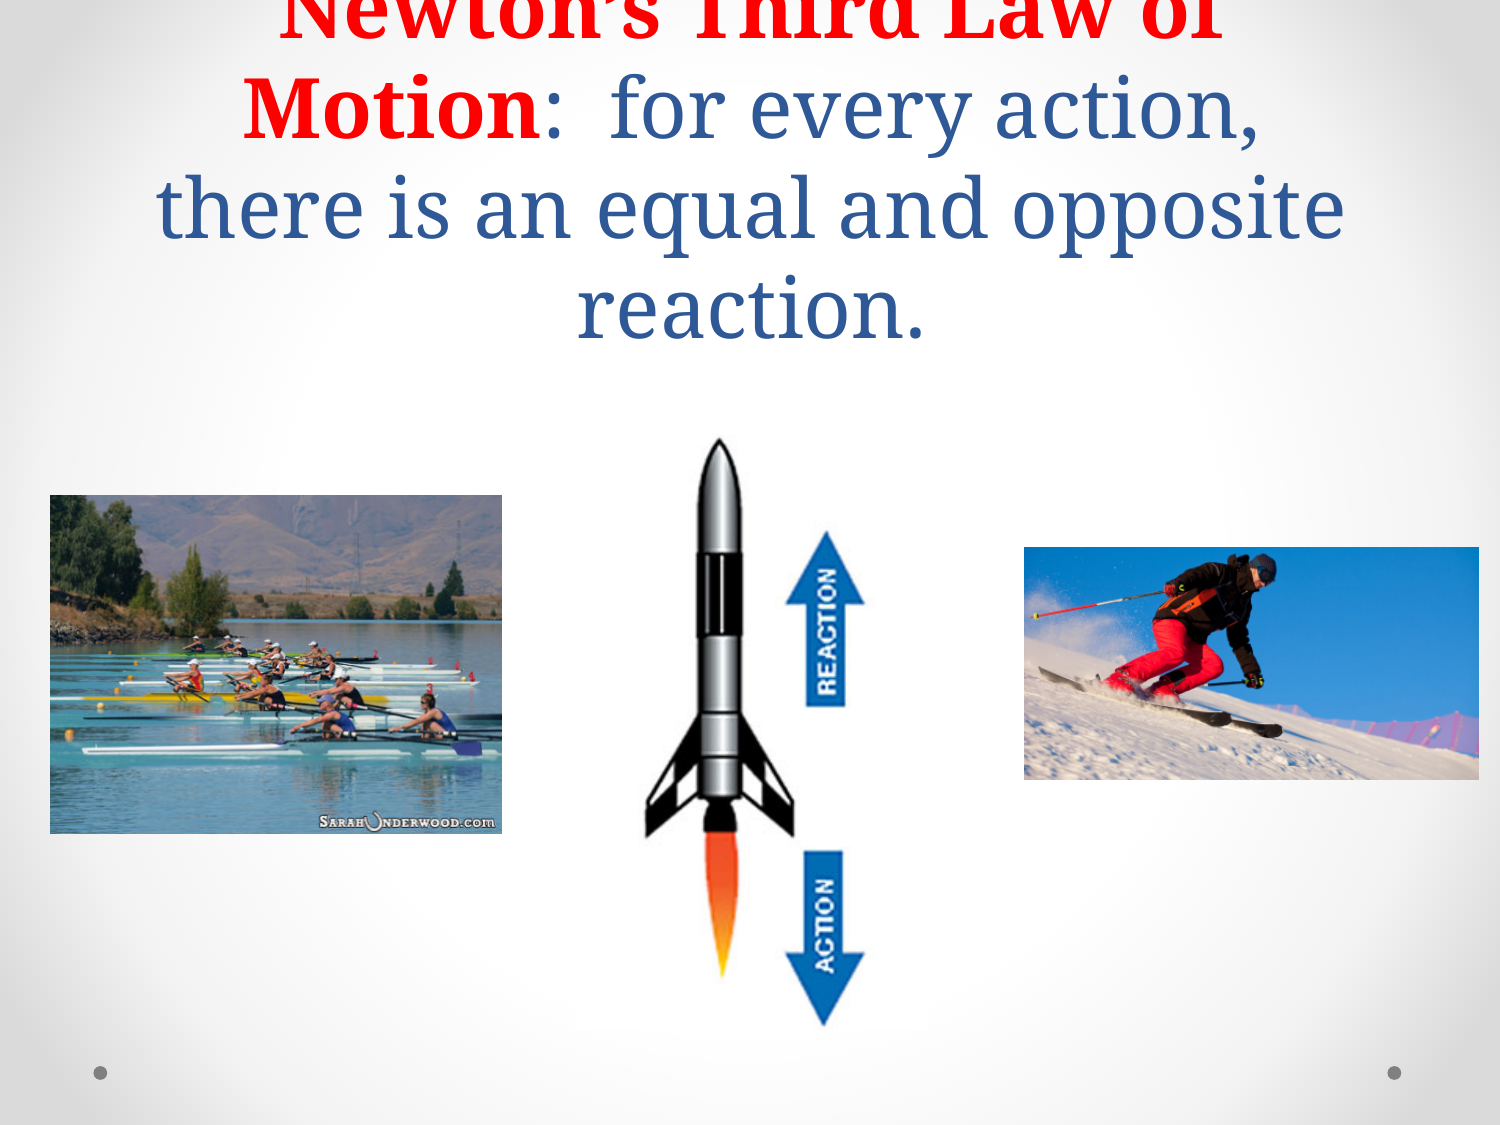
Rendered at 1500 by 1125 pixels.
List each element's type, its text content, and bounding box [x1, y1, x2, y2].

title Newton’s Third Law of Motion: for every action, there is an equal and opposite reaction. [114, 174, 1389, 363]
picture [0, 0, 1500, 1125]
